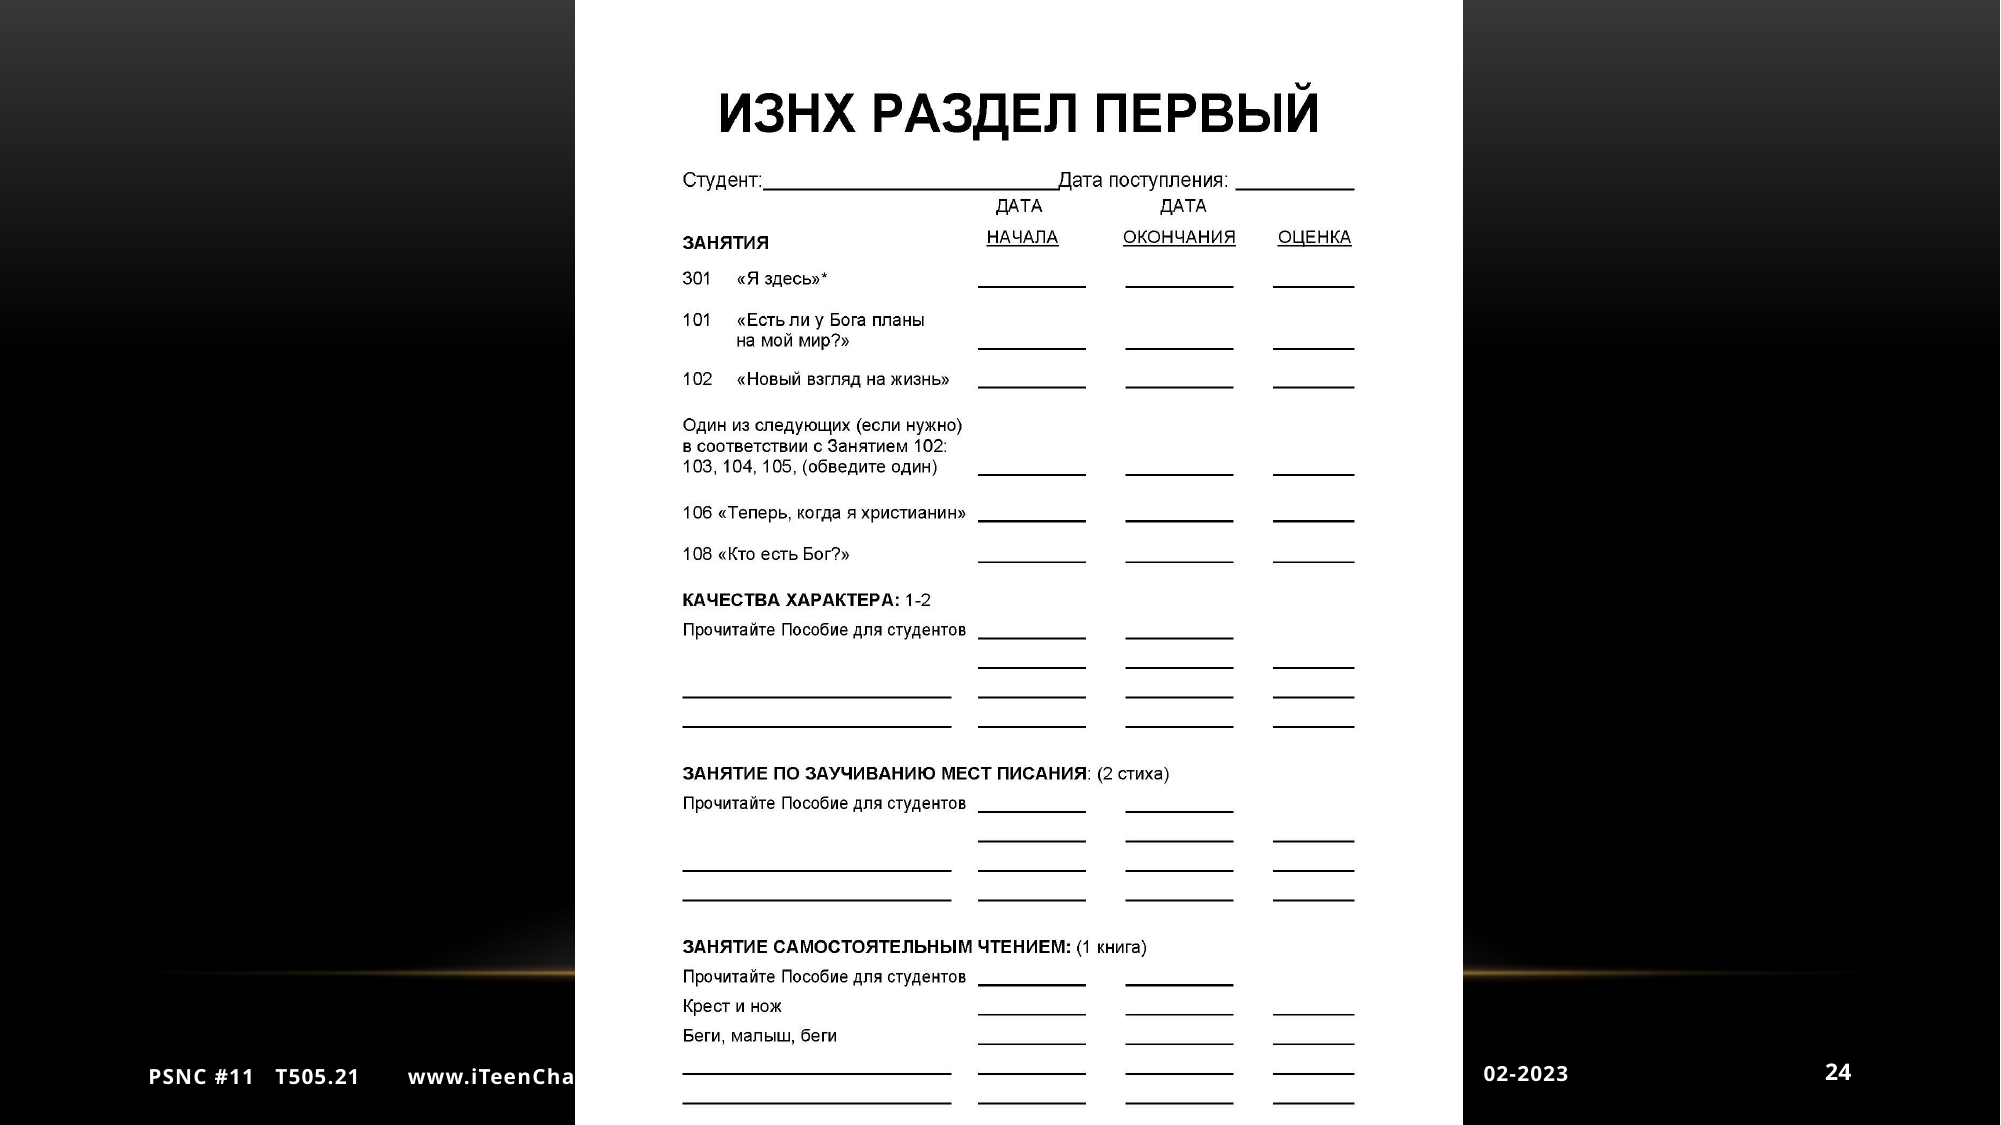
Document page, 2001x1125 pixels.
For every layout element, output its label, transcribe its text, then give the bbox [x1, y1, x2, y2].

picture [0, 0, 2000, 1125]
footer PSNC #11 T505.21 www.iTeenChallenge.org [133, 1050, 568, 1103]
slide_number 24 [1650, 1042, 1867, 1103]
slide_number 02-2023 [1468, 1042, 1584, 1103]
